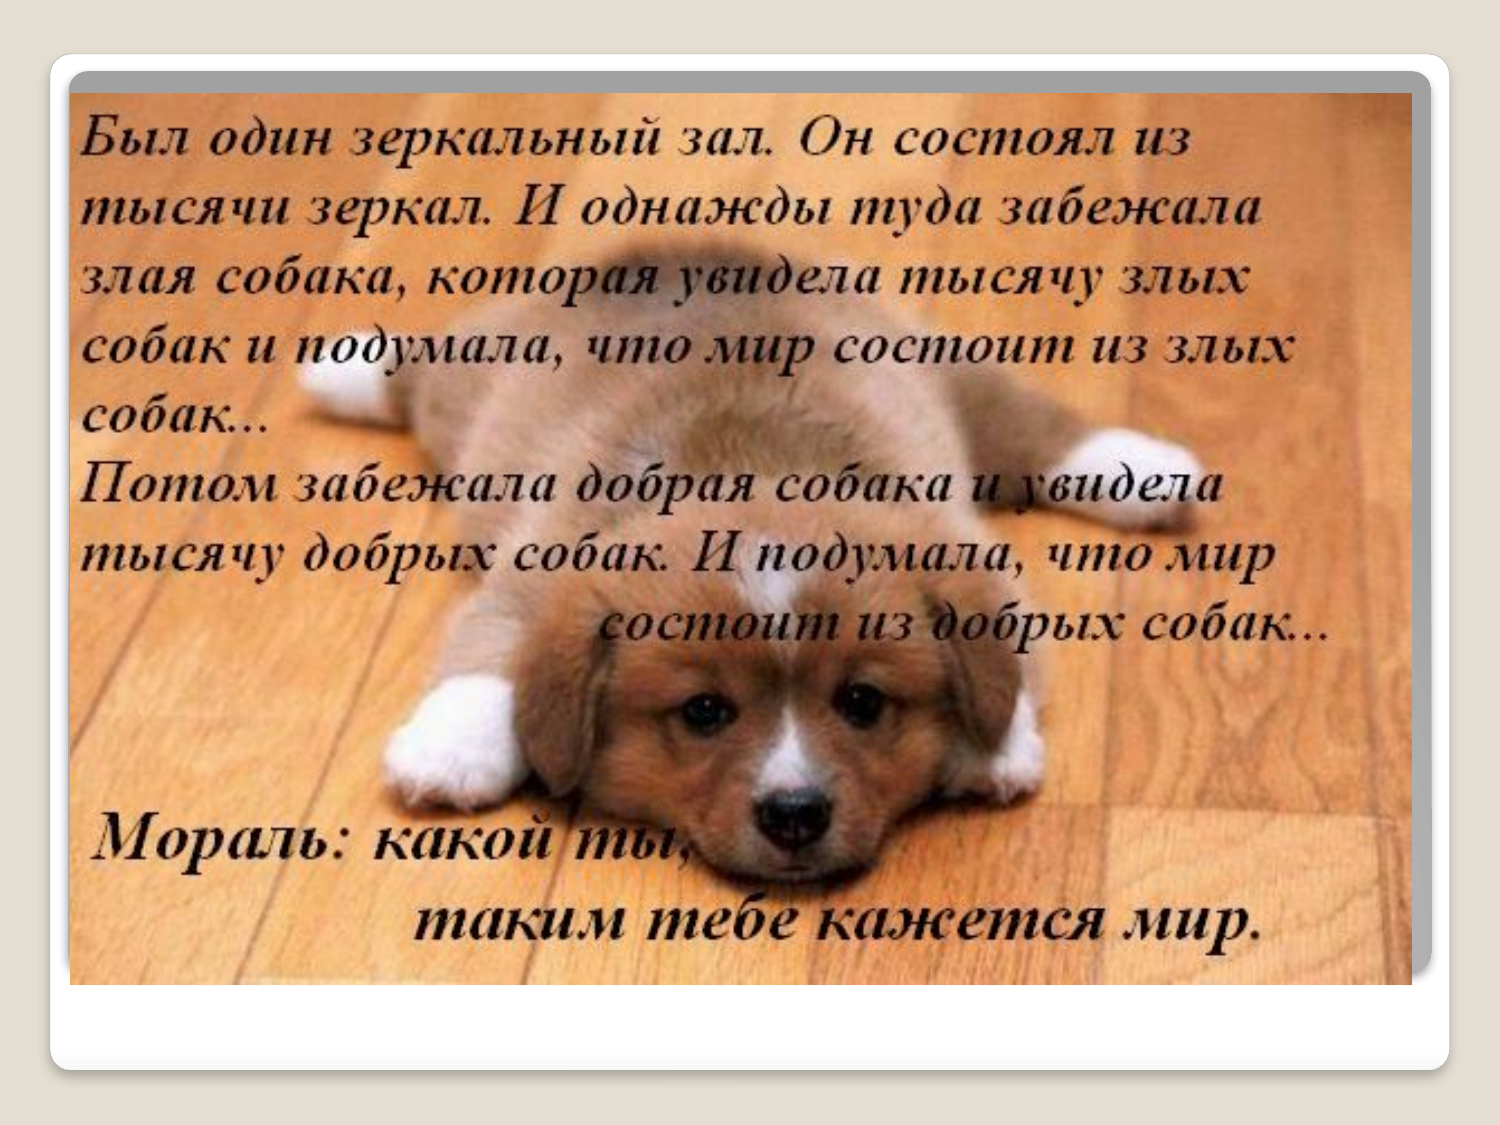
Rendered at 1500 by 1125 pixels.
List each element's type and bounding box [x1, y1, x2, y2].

picture [70, 93, 1412, 985]
